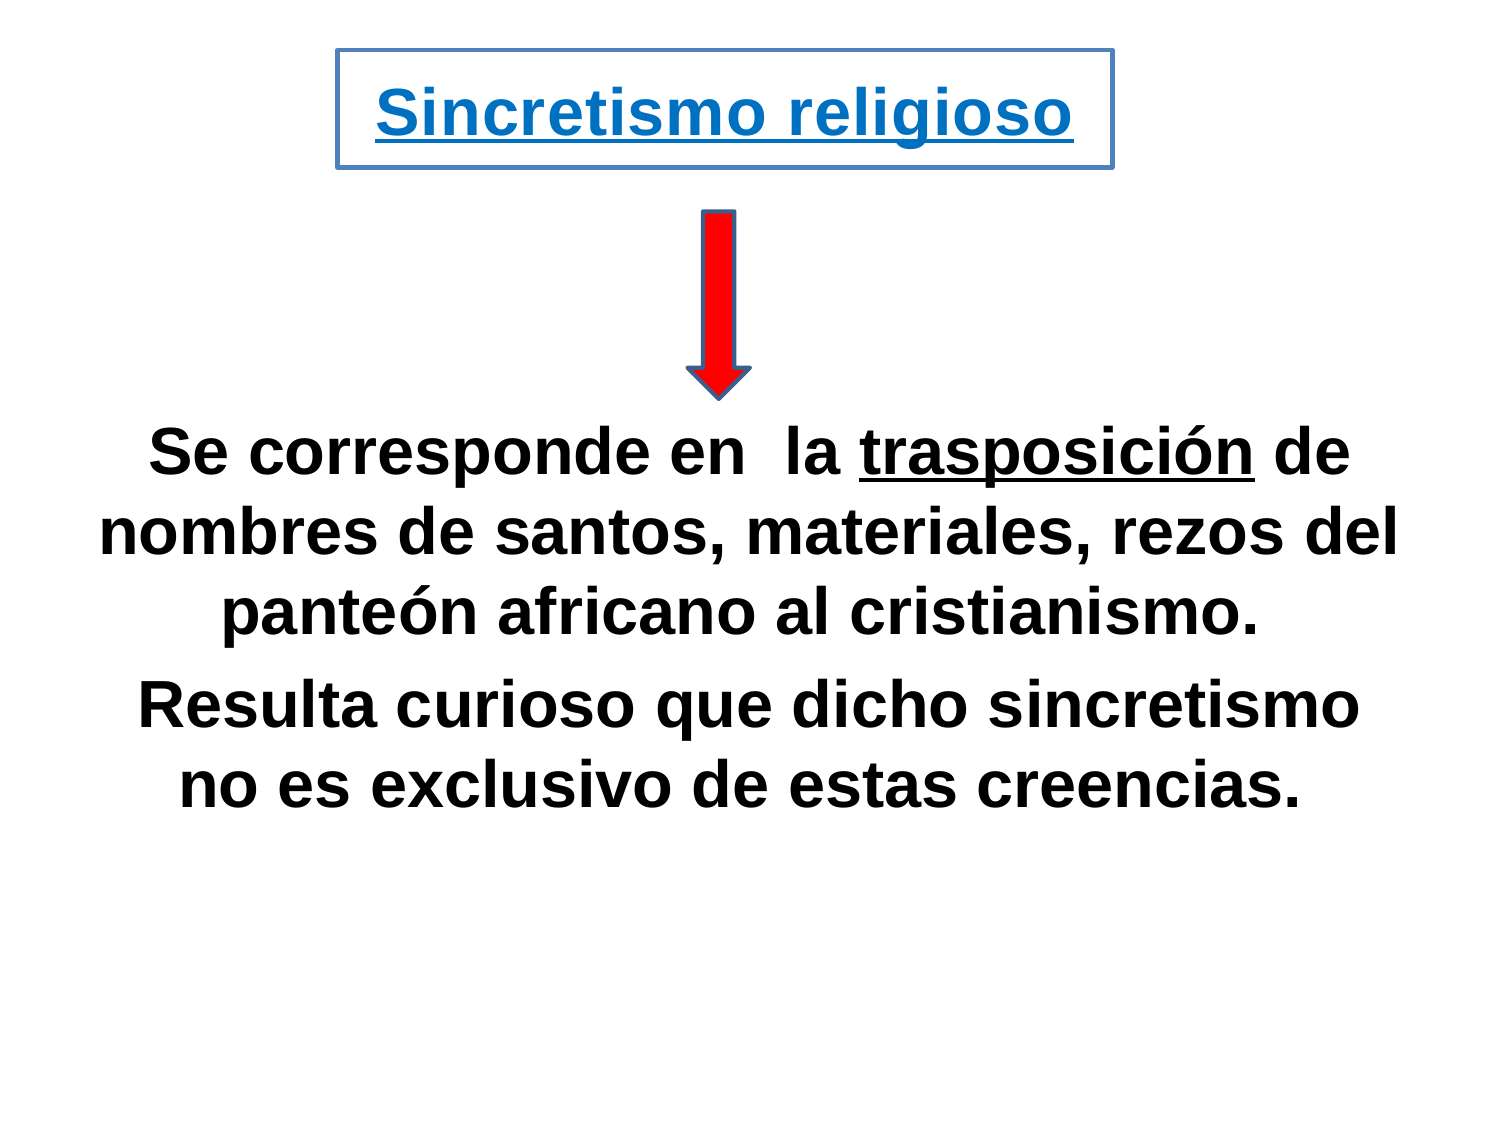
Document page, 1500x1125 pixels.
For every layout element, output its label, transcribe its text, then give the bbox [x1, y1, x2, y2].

text_box [685, 209, 752, 402]
title Sincretismo religioso [335, 48, 1115, 170]
list Se corresponde en la trasposición de nombres de santos, materiales, rezos del panteón africano al cristianismo. Resulta curioso que dicho sincretismo no es exclusivo de estas creencias. [75, 399, 1425, 913]
